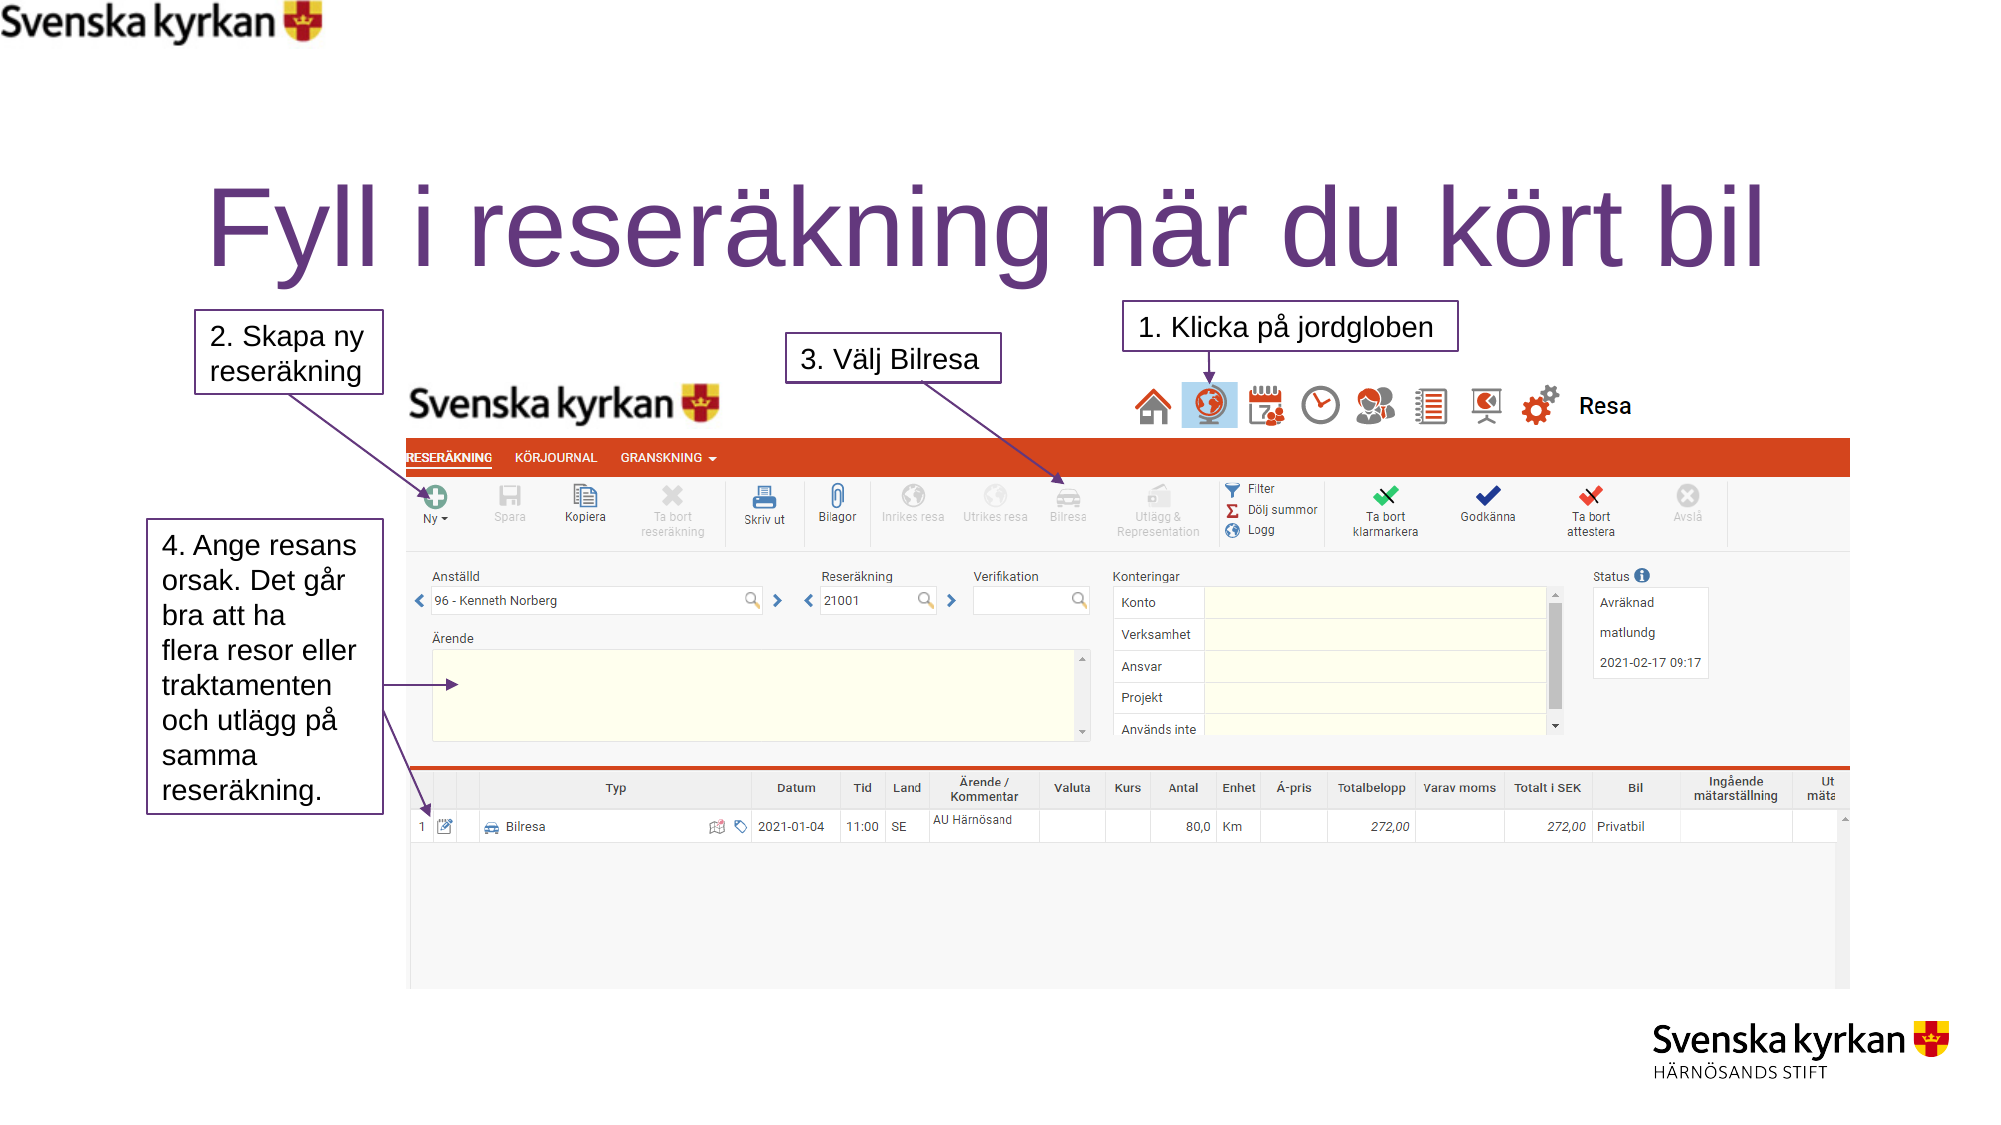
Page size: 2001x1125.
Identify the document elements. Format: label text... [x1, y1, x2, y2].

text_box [921, 380, 1065, 485]
picture [1653, 1021, 1949, 1079]
text_box 4. Ange resans orsak. Det går bra att ha flera resor eller traktamenten och utlägg på samma reseräkning. [147, 519, 383, 814]
text_box 3. Välj Bilresa [785, 332, 1001, 380]
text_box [382, 709, 431, 818]
picture [406, 380, 1850, 989]
picture [0, 0, 352, 49]
title Fyll i reseräkning när du kört bil [190, 132, 1863, 337]
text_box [288, 395, 431, 499]
text_box 1. Klicka på jordgloben [1123, 301, 1459, 351]
text_box 2. Skapa ny reseräkning [195, 309, 383, 395]
